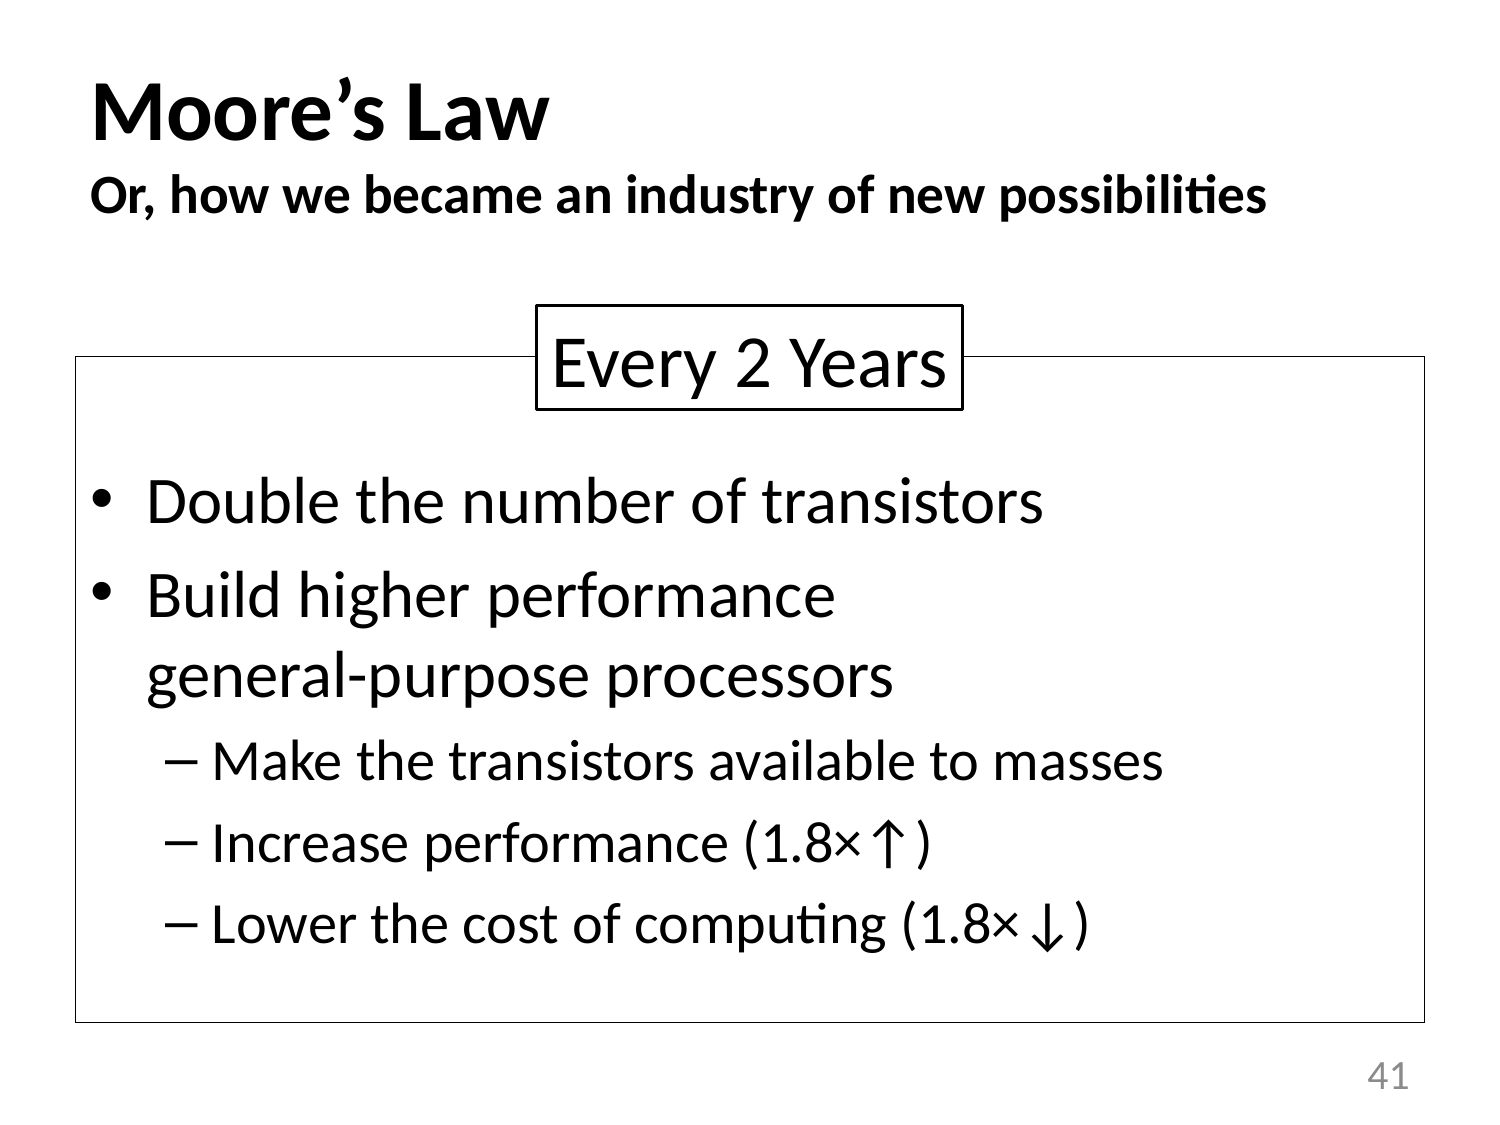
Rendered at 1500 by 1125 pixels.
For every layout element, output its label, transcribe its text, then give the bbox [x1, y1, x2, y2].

list Double the number of transistors Build higher performance general-purpose processors Make the transistors available to masses Increase performance (1.8×↑) Lower the cost of computing (1.8×↓) [75, 356, 1425, 1023]
text_box Every 2 Years [536, 305, 963, 410]
title Moore’s Law Or, how we became an industry of new possibilities [75, 45, 1425, 233]
slide_number 41 [1074, 1042, 1425, 1103]
